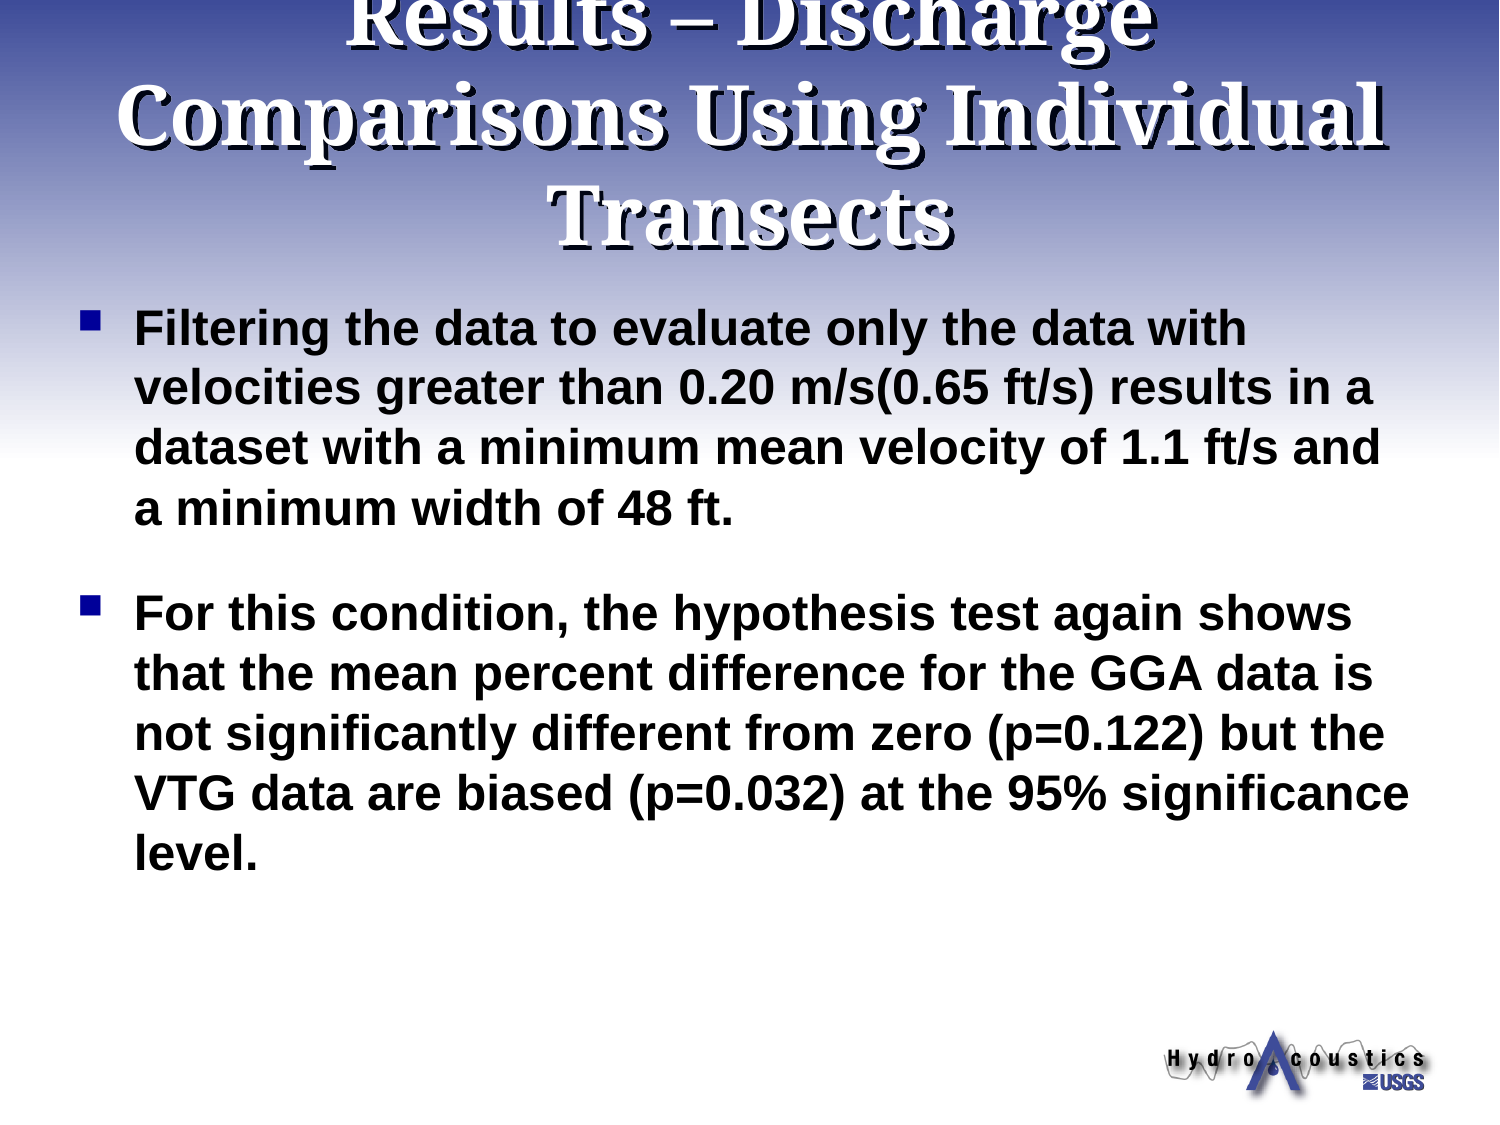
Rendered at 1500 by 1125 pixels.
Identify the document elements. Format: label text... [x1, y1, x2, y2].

title Results – Discharge Comparisons Using Individual Transects [74, 62, 1426, 163]
text_box Filtering the data to evaluate only the data with velocities greater than 0.20 m/s(0.65 ft/s) results in a dataset with a minimum mean velocity of 1.1 ft/s and a minimum width of 48 ft. For this condition, the hypothesis test again shows that the mean percent difference for the GGA data is not significantly different from zero (p=0.122) but the VTG data are biased (p=0.032) at the 95% significance level. [62, 287, 1438, 775]
picture [1162, 1024, 1439, 1107]
